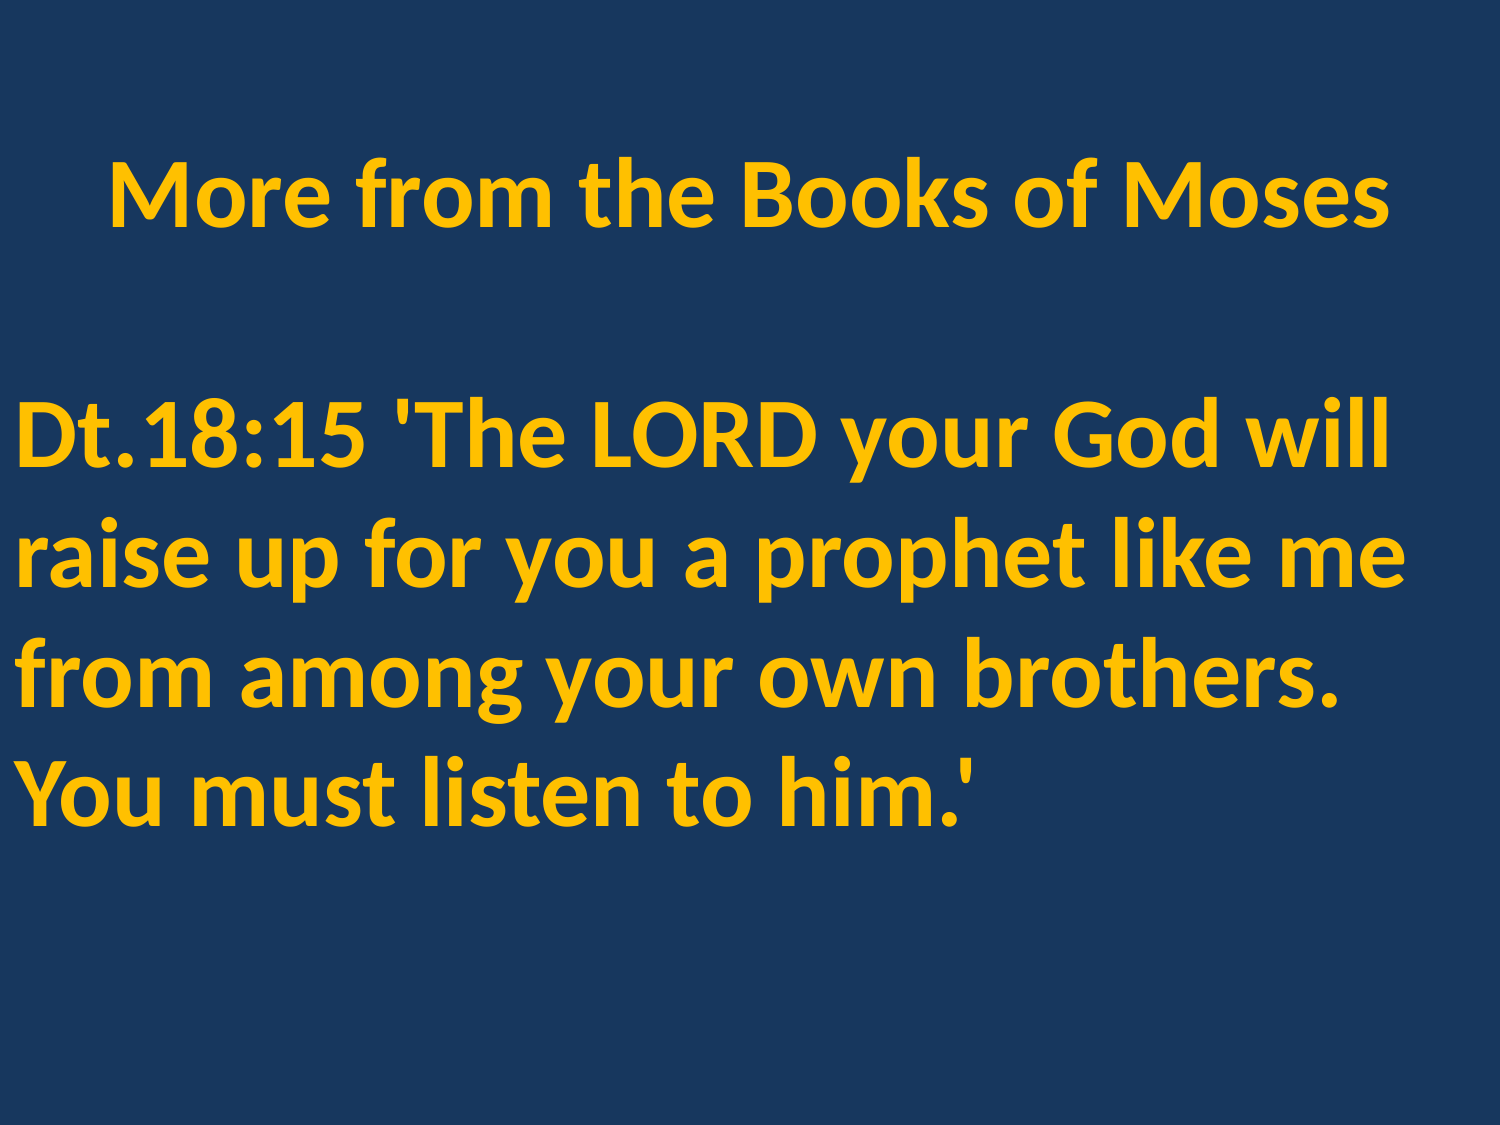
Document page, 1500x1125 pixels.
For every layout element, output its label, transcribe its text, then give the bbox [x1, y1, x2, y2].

text_box More from the Books of Moses Dt.18:15 'The LORD your God will raise up for you a prophet like me from among your own brothers. You must listen to him.' [0, 0, 1500, 1125]
